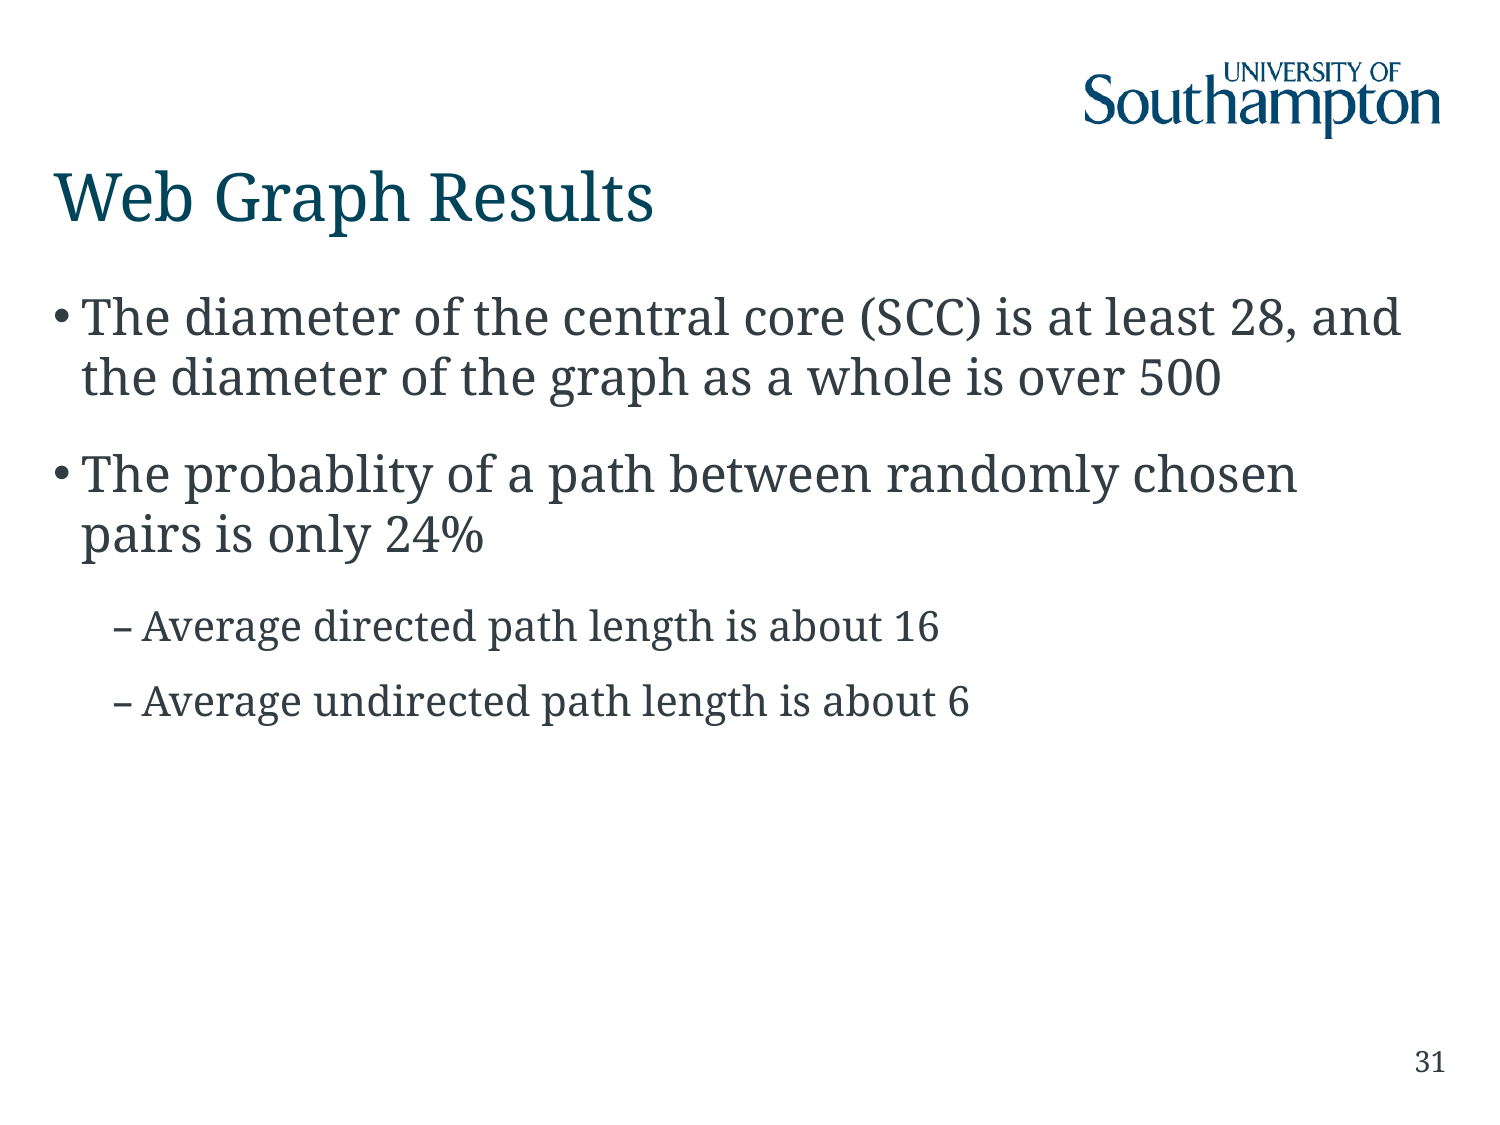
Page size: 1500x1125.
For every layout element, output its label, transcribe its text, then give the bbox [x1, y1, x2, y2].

title Web Graph Results [52, 147, 1448, 255]
picture [1085, 62, 1440, 139]
list The diameter of the central core (SCC) is at least 28, and the diameter of the graph as a whole is over 500 The probablity of a path between randomly chosen pairs is only 24% Average directed path length is about 16 Average undirected path length is about 6 [52, 277, 1448, 1011]
slide_number 31 [1159, 1035, 1448, 1088]
